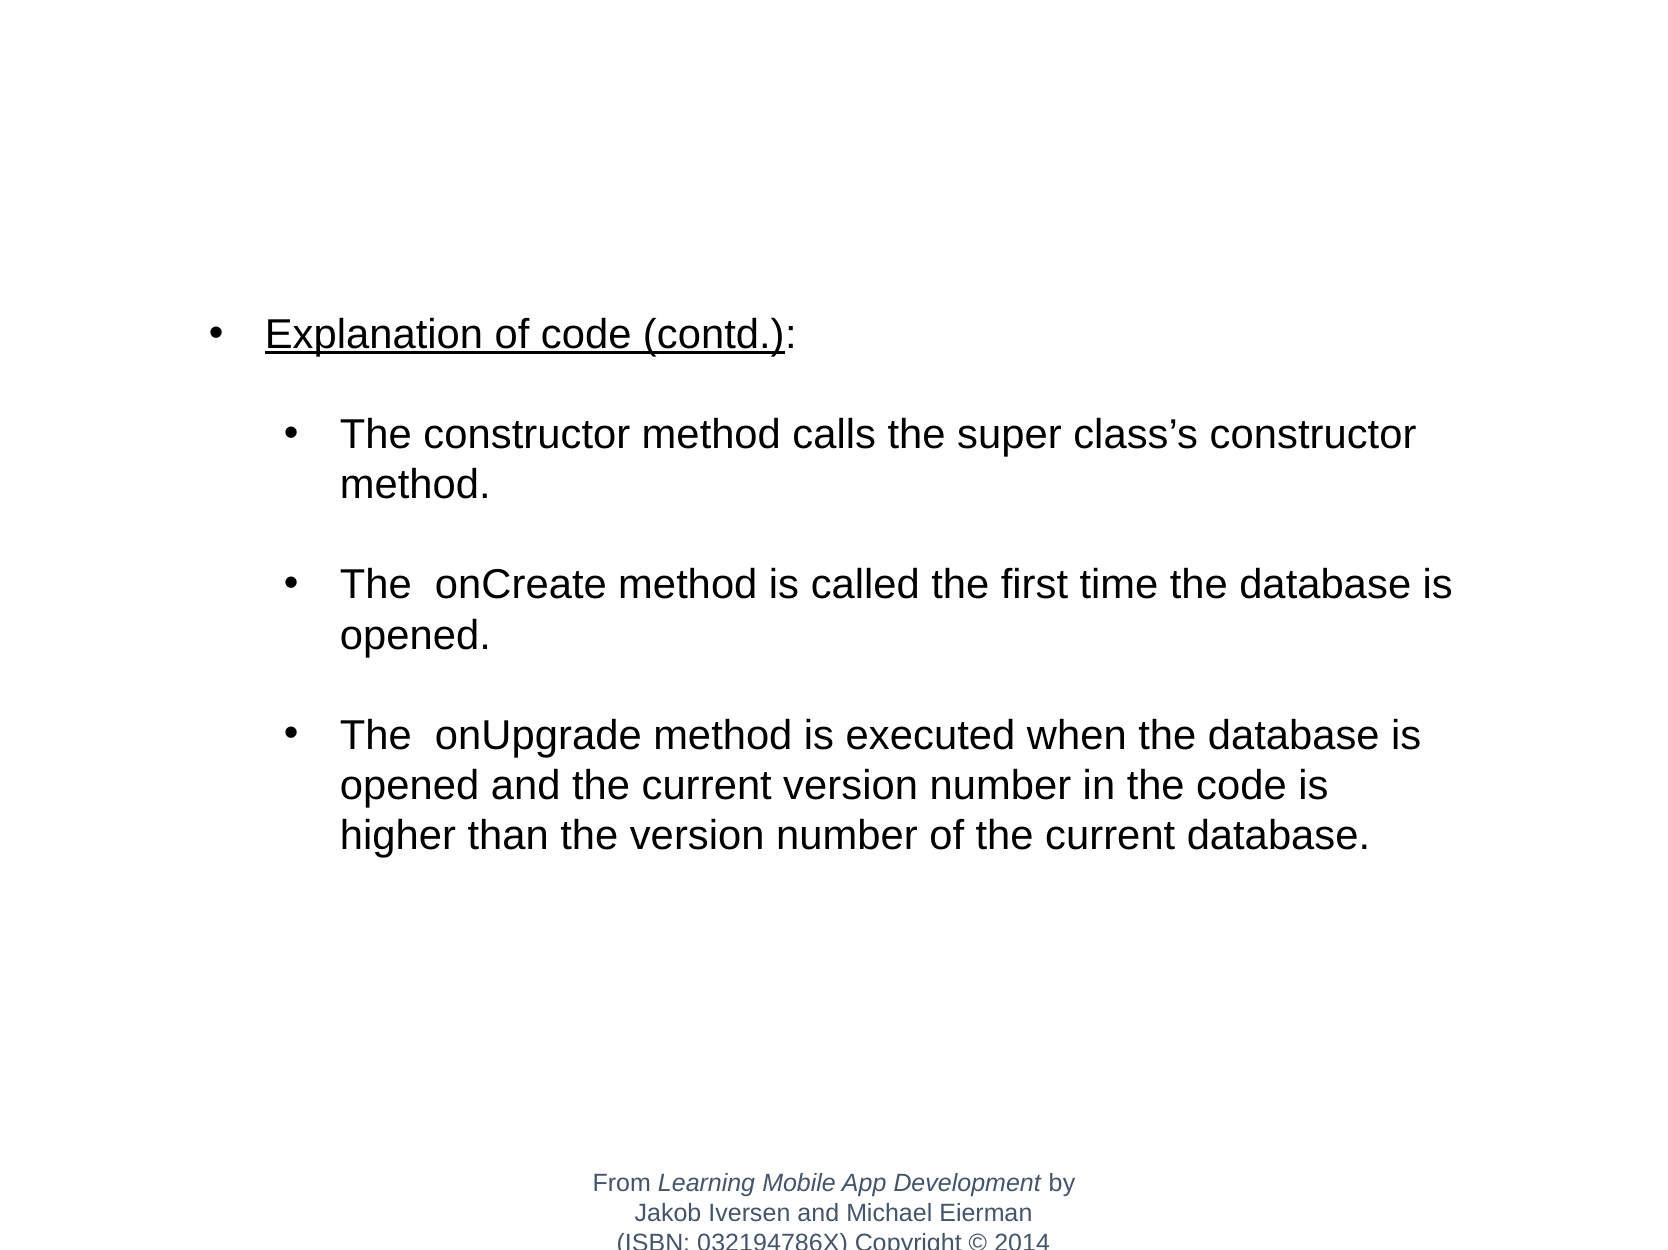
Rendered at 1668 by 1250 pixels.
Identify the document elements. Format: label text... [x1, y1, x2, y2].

text_box Explanation of code (contd.): The constructor method calls the super class’s constructor method. The onCreate method is called the first time the database is opened. The onUpgrade method is executed when the database is opened and the current version number in the code is higher than the version number of the current database. [193, 299, 1469, 871]
footer From Learning Mobile App Development by Jakob Iversen and Michael Eierman (ISBN: 032194786X) Copyright © 2014 Pearson Education, Inc. All rights reserved. [552, 1158, 1116, 1225]
